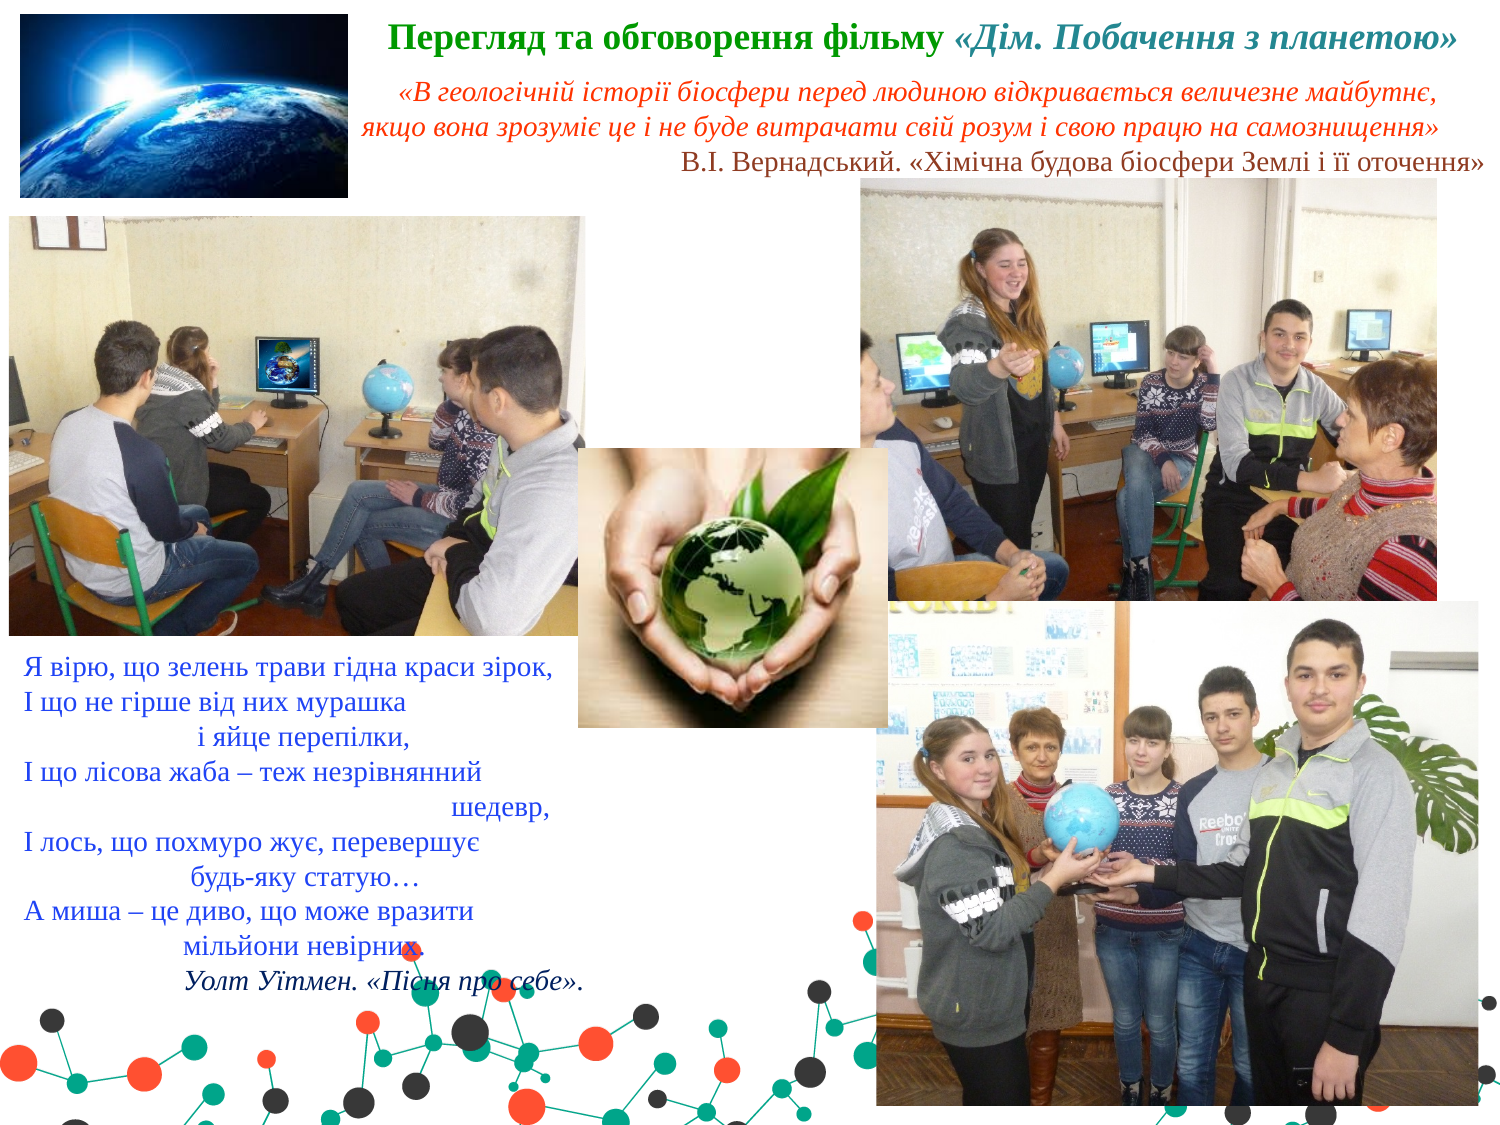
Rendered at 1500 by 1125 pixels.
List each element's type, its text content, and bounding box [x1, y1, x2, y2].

text_box «В геологічній історії біосфери перед людиною відкривається величезне майбутнє, якщо вона зрозуміє це і не буде витрачати свій розум і свою працю на самознищення» В.І. Вернадський. «Хімічна будова біосфери Землі і її оточення» [348, 64, 1500, 185]
text_box Я вірю, що зелень трави гідна краси зірок, І що не гірше від них мурашка і яйце перепілки, І що лісова жаба – теж незрівнянний шедевр, І лось, що похмуро жує, перевершує будь-яку статую… А миша – це диво, що може вразити мільйони невірних. Уолт Уїтмен. «Пісня про себе». [8, 639, 605, 1004]
text_box Перегляд та обговорення фільму «Дім. Побачення з планетою» [372, 4, 1480, 64]
picture [0, 0, 1500, 1125]
